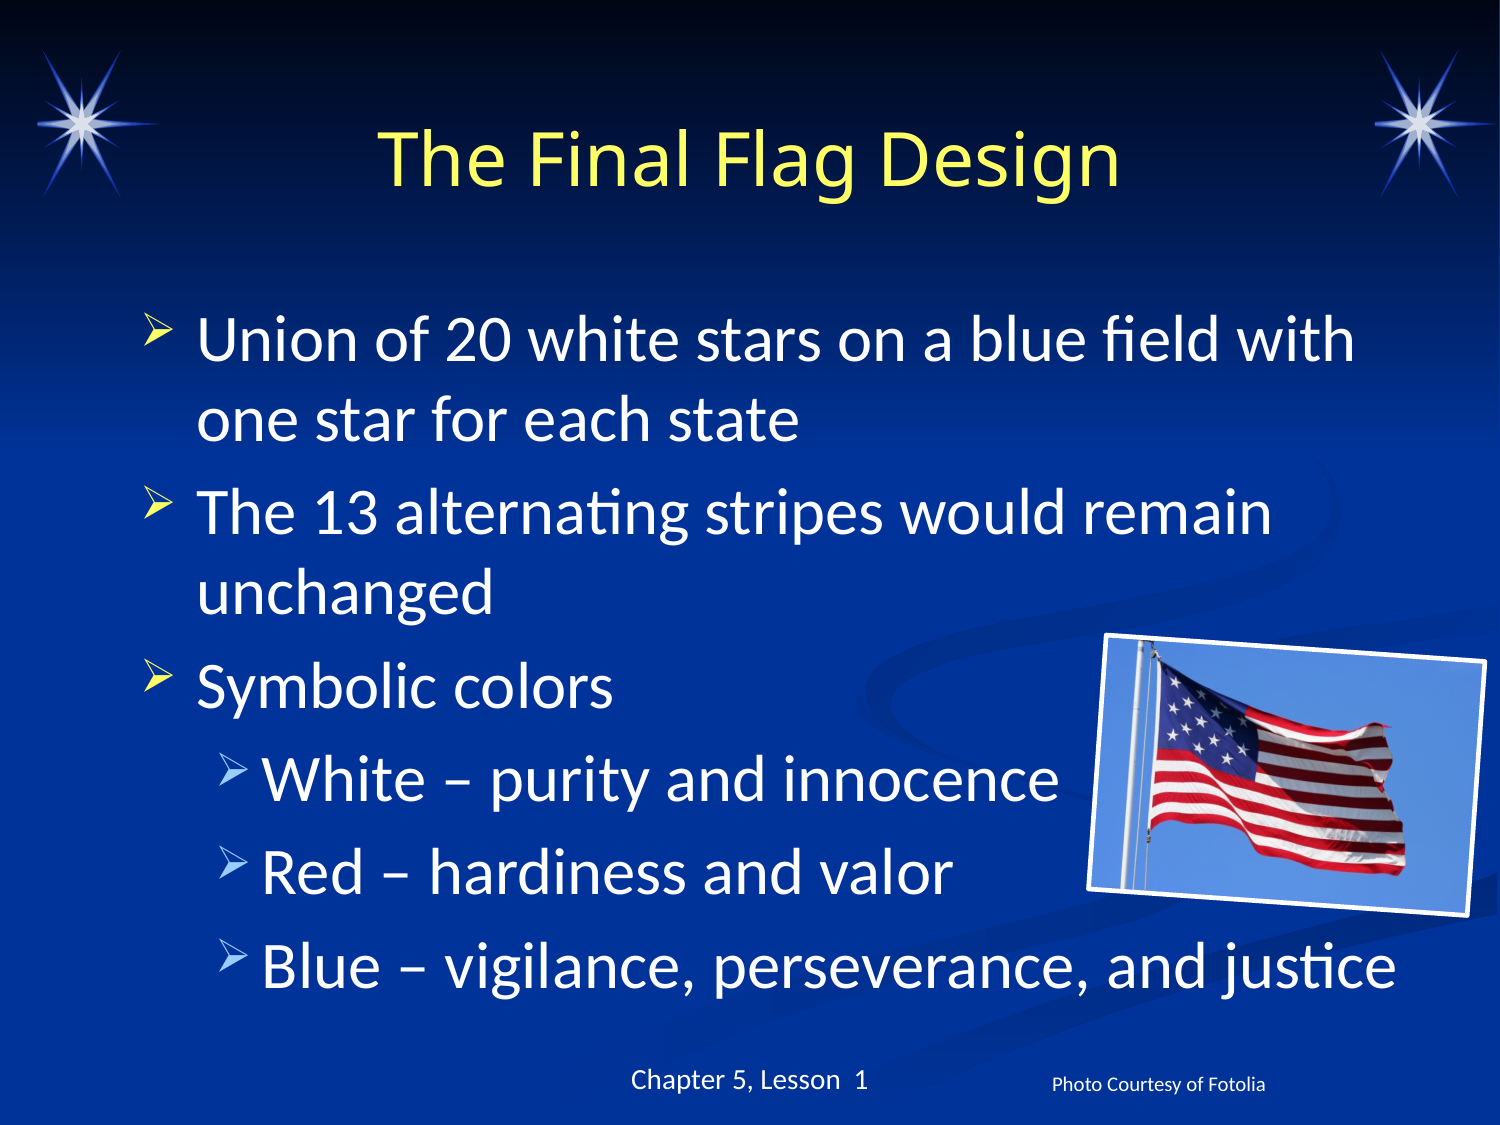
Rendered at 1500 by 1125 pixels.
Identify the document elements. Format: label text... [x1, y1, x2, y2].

list Union of 20 white stars on a blue field with one star for each state The 13 alternating stripes would remain unchanged Symbolic colors White – purity and innocence Red – hardiness and valor Blue – vigilance, perseverance, and justice [124, 287, 1426, 1001]
text_box Photo Courtesy of Fotolia [1037, 1062, 1500, 1103]
footer Chapter 5, Lesson 1 [512, 1024, 988, 1104]
title The Final Flag Design [162, 62, 1338, 251]
picture [1092, 638, 1482, 912]
